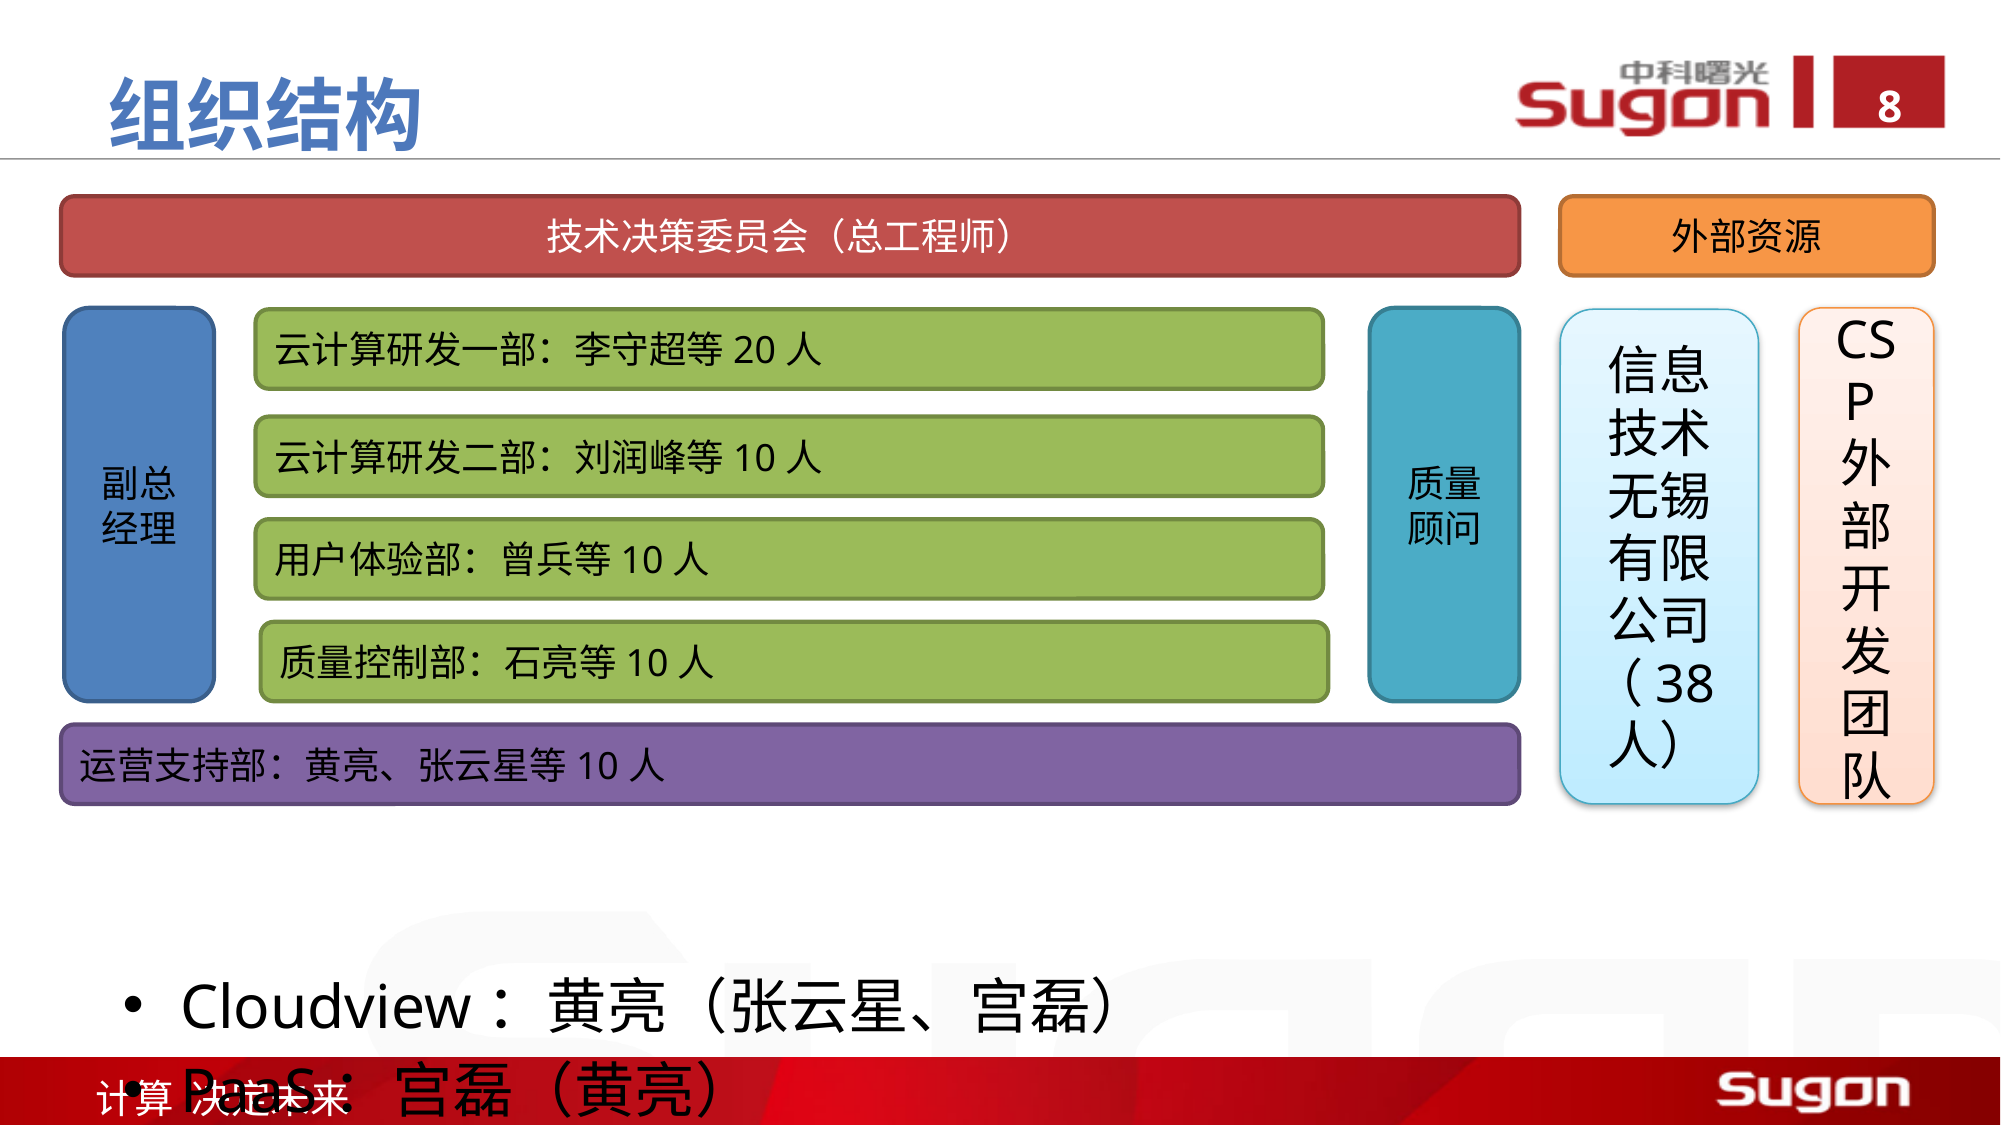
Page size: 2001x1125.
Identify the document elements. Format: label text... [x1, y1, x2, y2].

list 组织结构 [86, 54, 1315, 149]
picture [0, 0, 2001, 1125]
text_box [60, 196, 1935, 805]
list Cloudview：黄亮（张云星、宫磊） PaaS：宫磊（黄亮） 云桌面/vmware：张云星（王慧谦） [102, 814, 1898, 1024]
